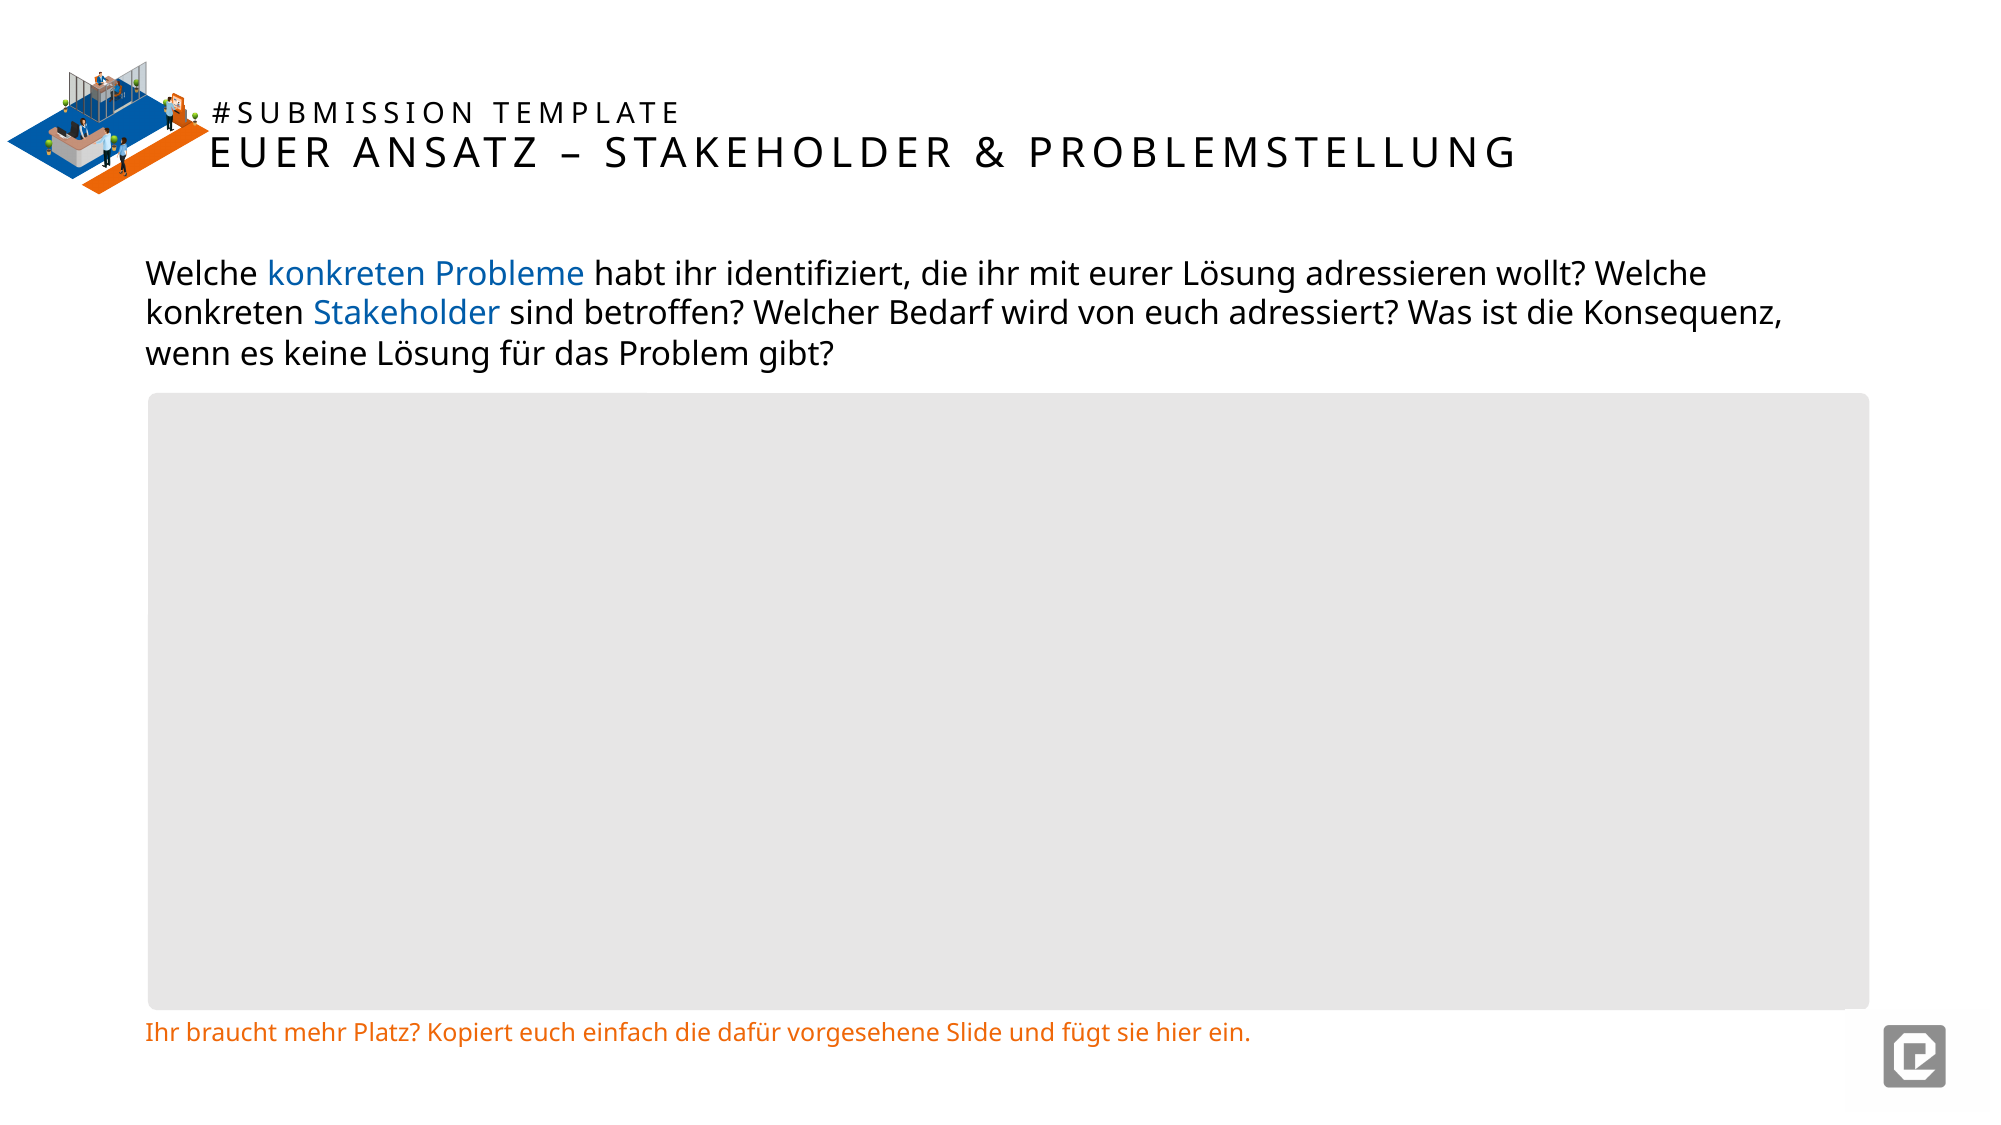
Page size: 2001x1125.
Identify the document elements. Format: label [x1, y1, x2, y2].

picture [1845, 1009, 1990, 1112]
picture [0, 50, 222, 208]
